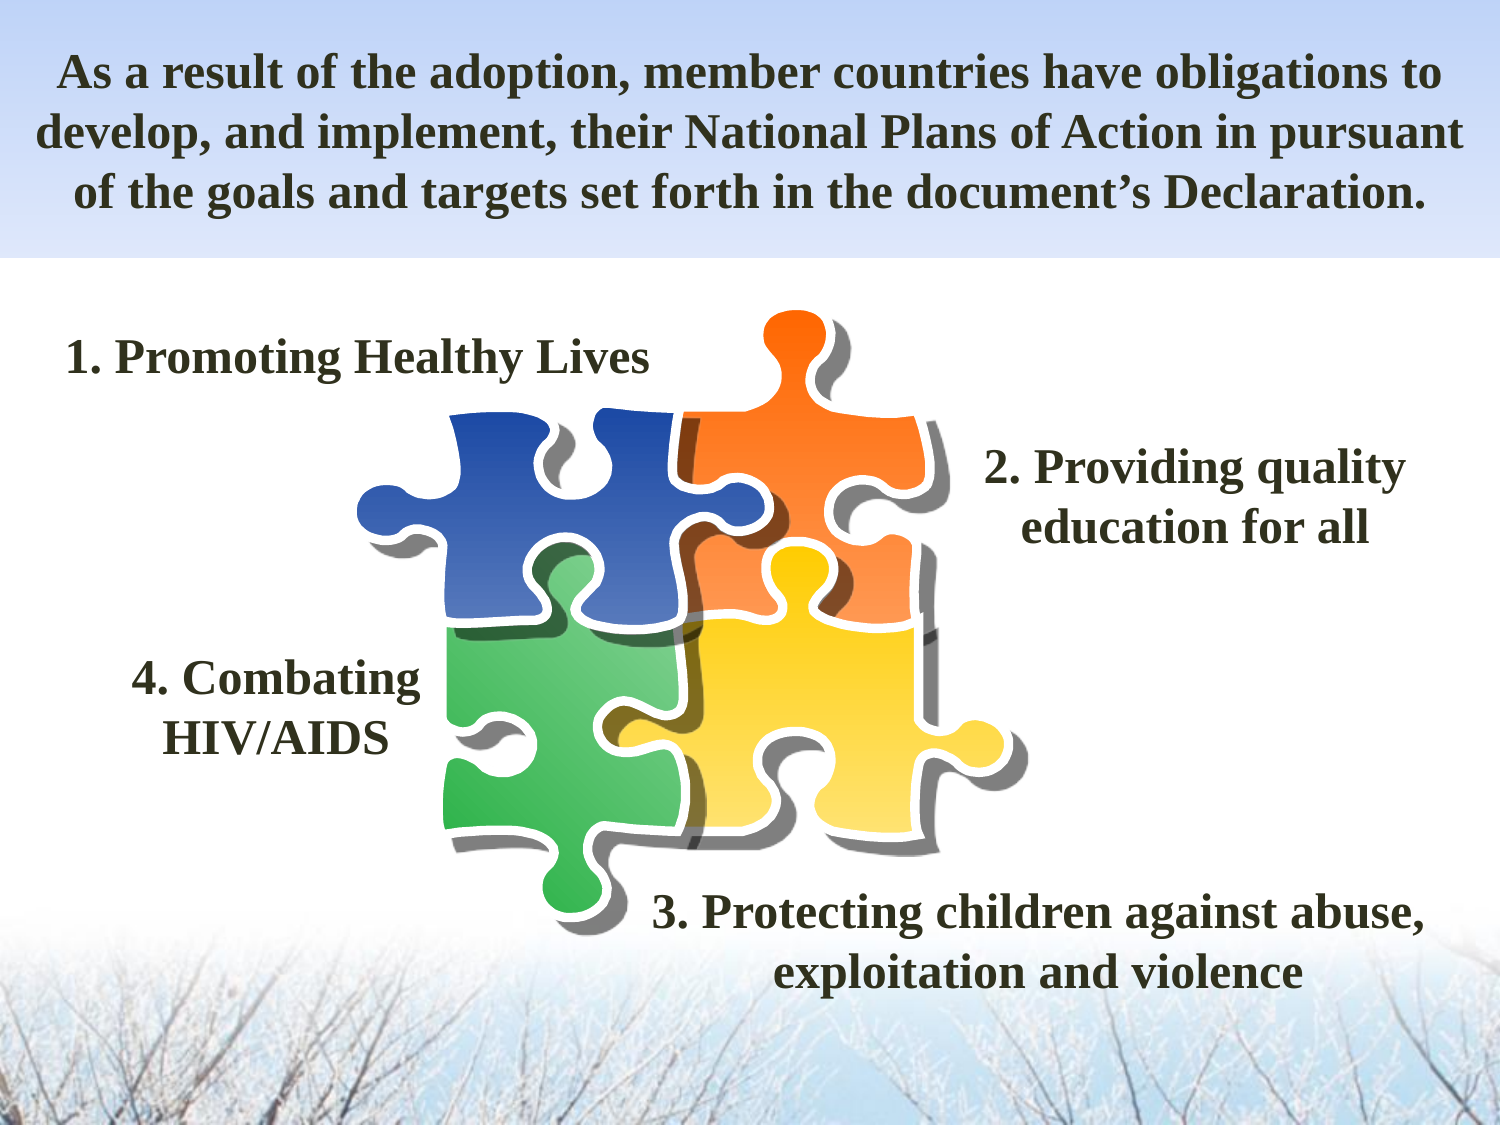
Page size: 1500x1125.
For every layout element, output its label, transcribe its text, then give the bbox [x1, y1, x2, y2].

text_box As a result of the adoption, member countries have obligations to develop, and implement, their National Plans of Action in pursuant of the goals and targets set forth in the document’s Declaration. [0, 0, 1500, 258]
text_box 1. Promoting Healthy Lives [35, 316, 346, 392]
picture [0, 258, 1500, 1125]
text_box 2. Providing quality education for all [1013, 426, 1430, 561]
text_box 3. Protecting children against abuse, exploitation and violence [600, 871, 1477, 1007]
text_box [351, 304, 1009, 917]
text_box 4. Combating HIV/AIDS [60, 637, 346, 772]
